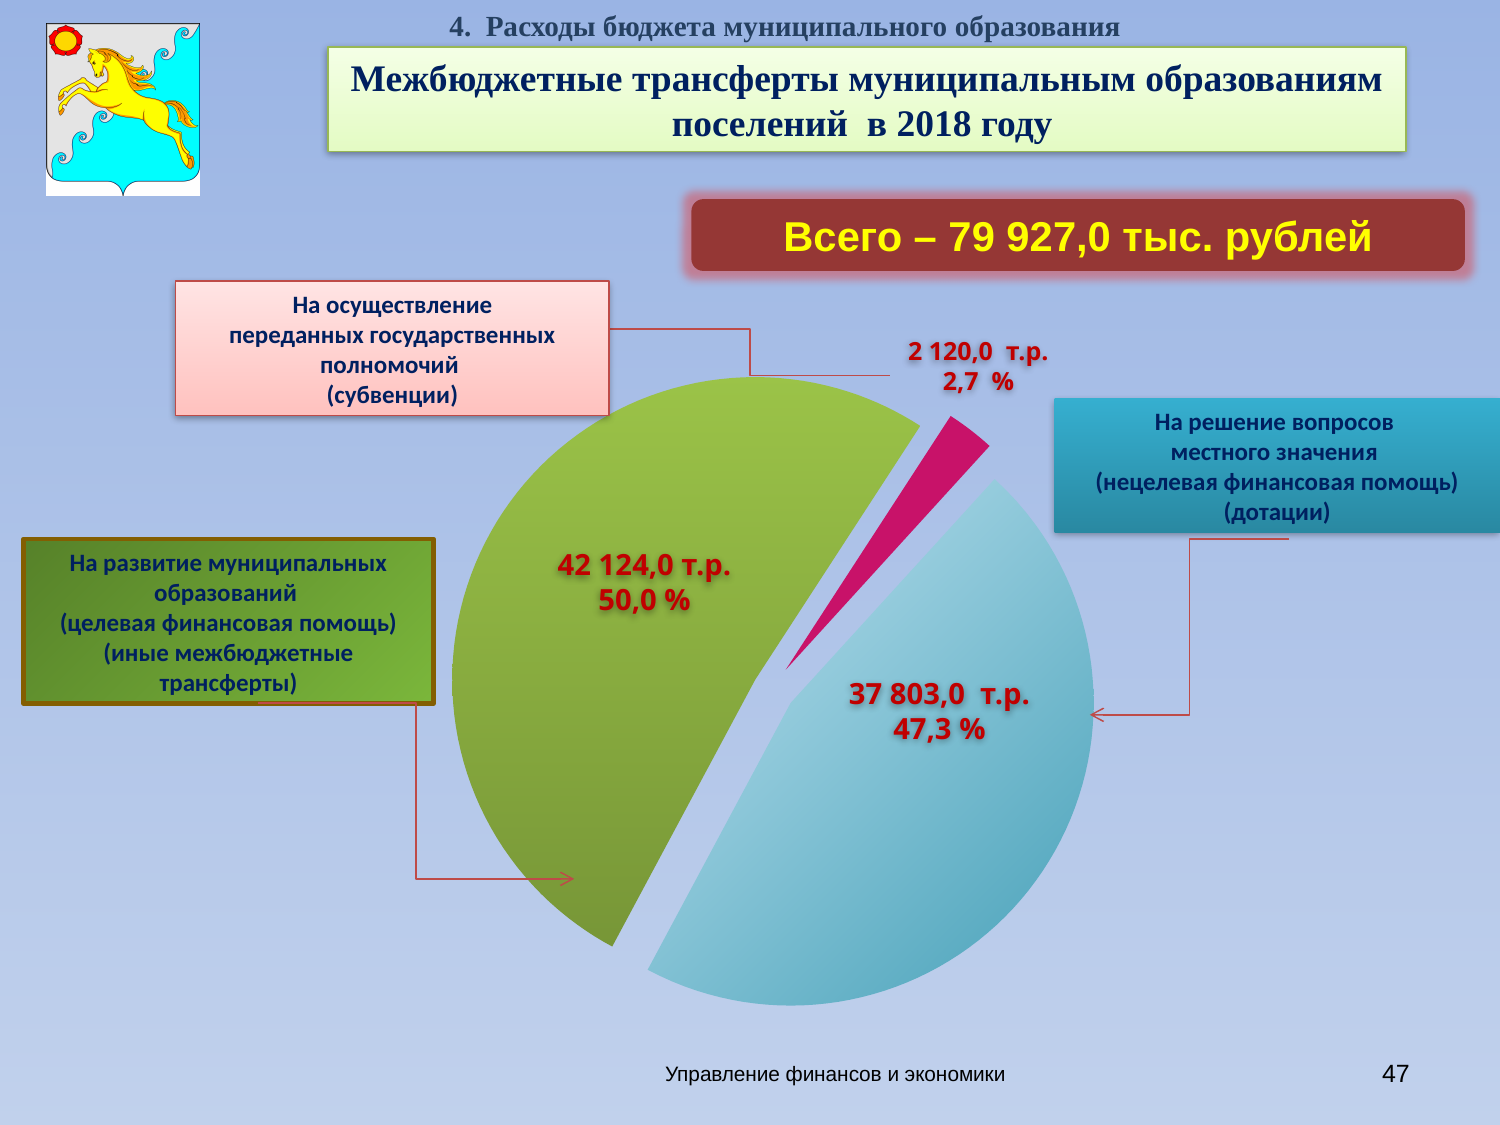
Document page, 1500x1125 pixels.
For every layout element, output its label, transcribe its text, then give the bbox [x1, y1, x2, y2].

text_box Межбюджетные трансферты муниципальным образованиям поселений в 2018 году [327, 46, 1407, 152]
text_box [1089, 538, 1290, 716]
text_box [257, 702, 575, 880]
slide_number 47 [1074, 1042, 1425, 1103]
text_box На развитие муниципальных образований (целевая финансовая помощь) (иные межбюджетные трансферты) [23, 539, 275, 704]
text_box На осуществление переданных государственных полномочий (субвенции) [175, 280, 610, 416]
chart [280, 327, 1196, 1044]
text_box На решение вопросов местного значения (нецелевая финансовая помощь) (дотации) [1199, 398, 1500, 533]
text_box 4. Расходы бюджета муниципального образования [234, 0, 1336, 50]
picture [46, 23, 200, 197]
footer Управление финансов и экономики [597, 1052, 1073, 1103]
text_box Всего – 79 927,0 тыс. рублей [691, 199, 1465, 271]
